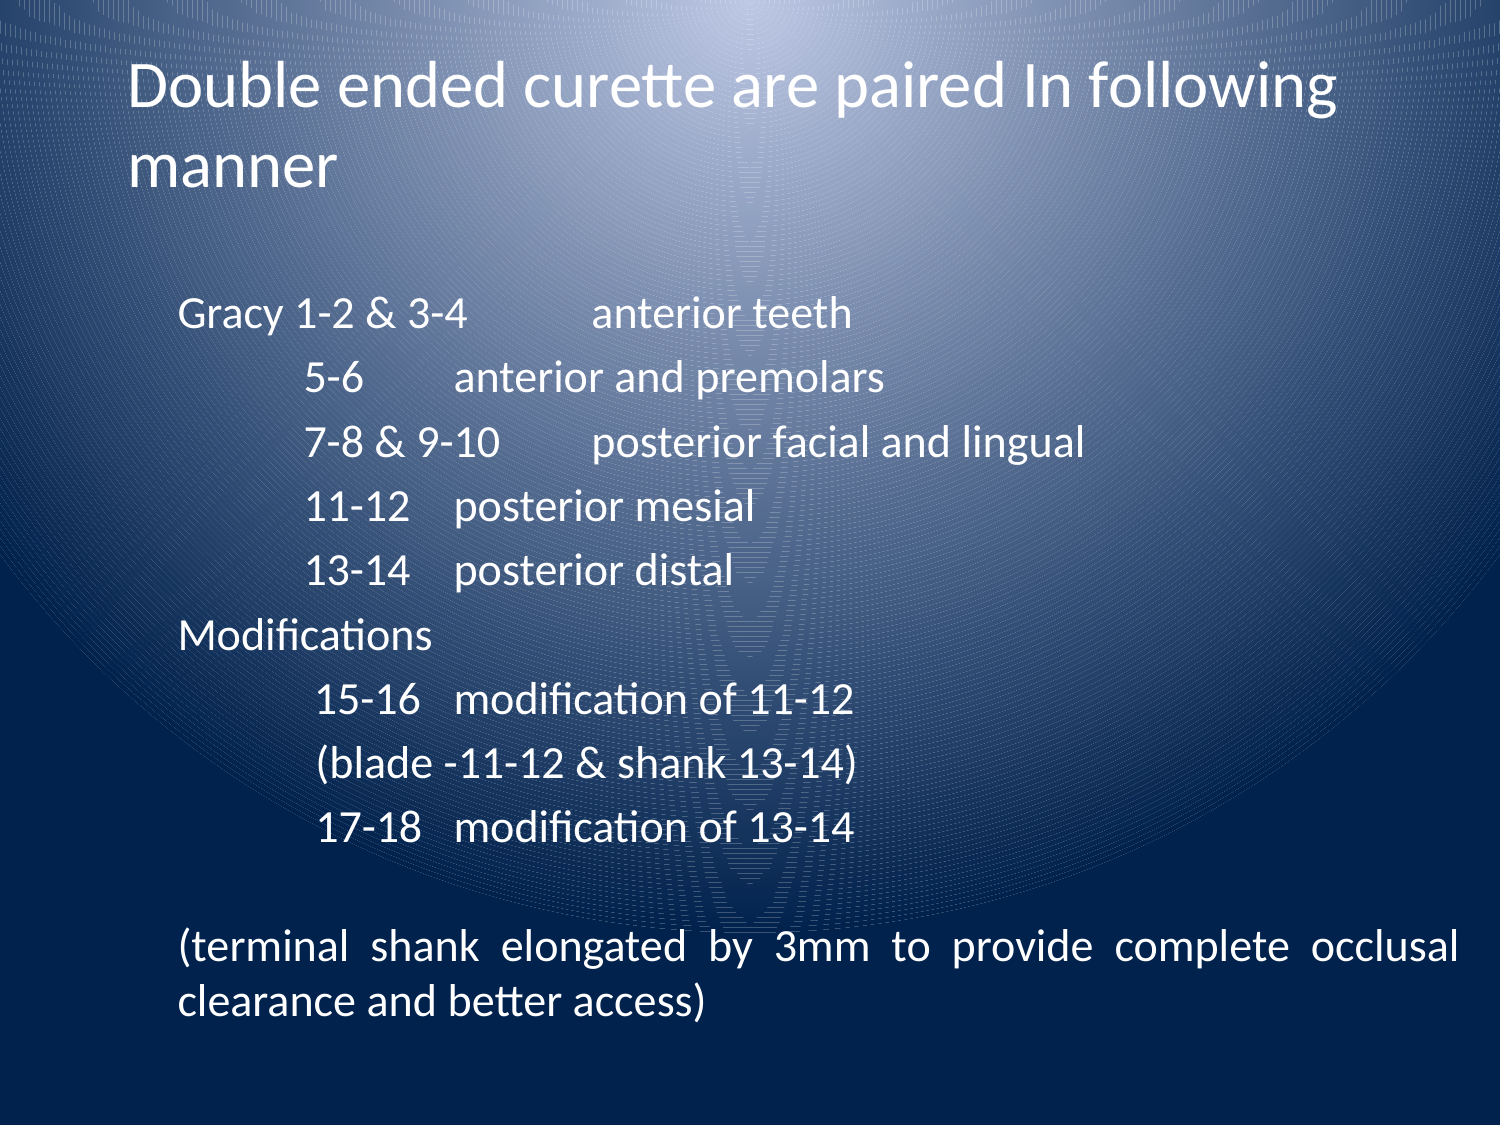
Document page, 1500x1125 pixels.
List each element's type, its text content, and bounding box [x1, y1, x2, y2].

subtitle Gracy 1-2 & 3-4 anterior teeth 5-6 anterior and premolars 7-8 & 9-10 posterior facial and lingual 11-12 posterior mesial 13-14 posterior distal Modifications 15-16 modification of 11-12 (blade -11-12 & shank 13-14) 17-18 modification of 13-14 (terminal shank elongated by 3mm to provide complete occlusal clearance and better access) [162, 275, 1475, 1038]
title Double ended curette are paired In following manner [112, 0, 1388, 242]
